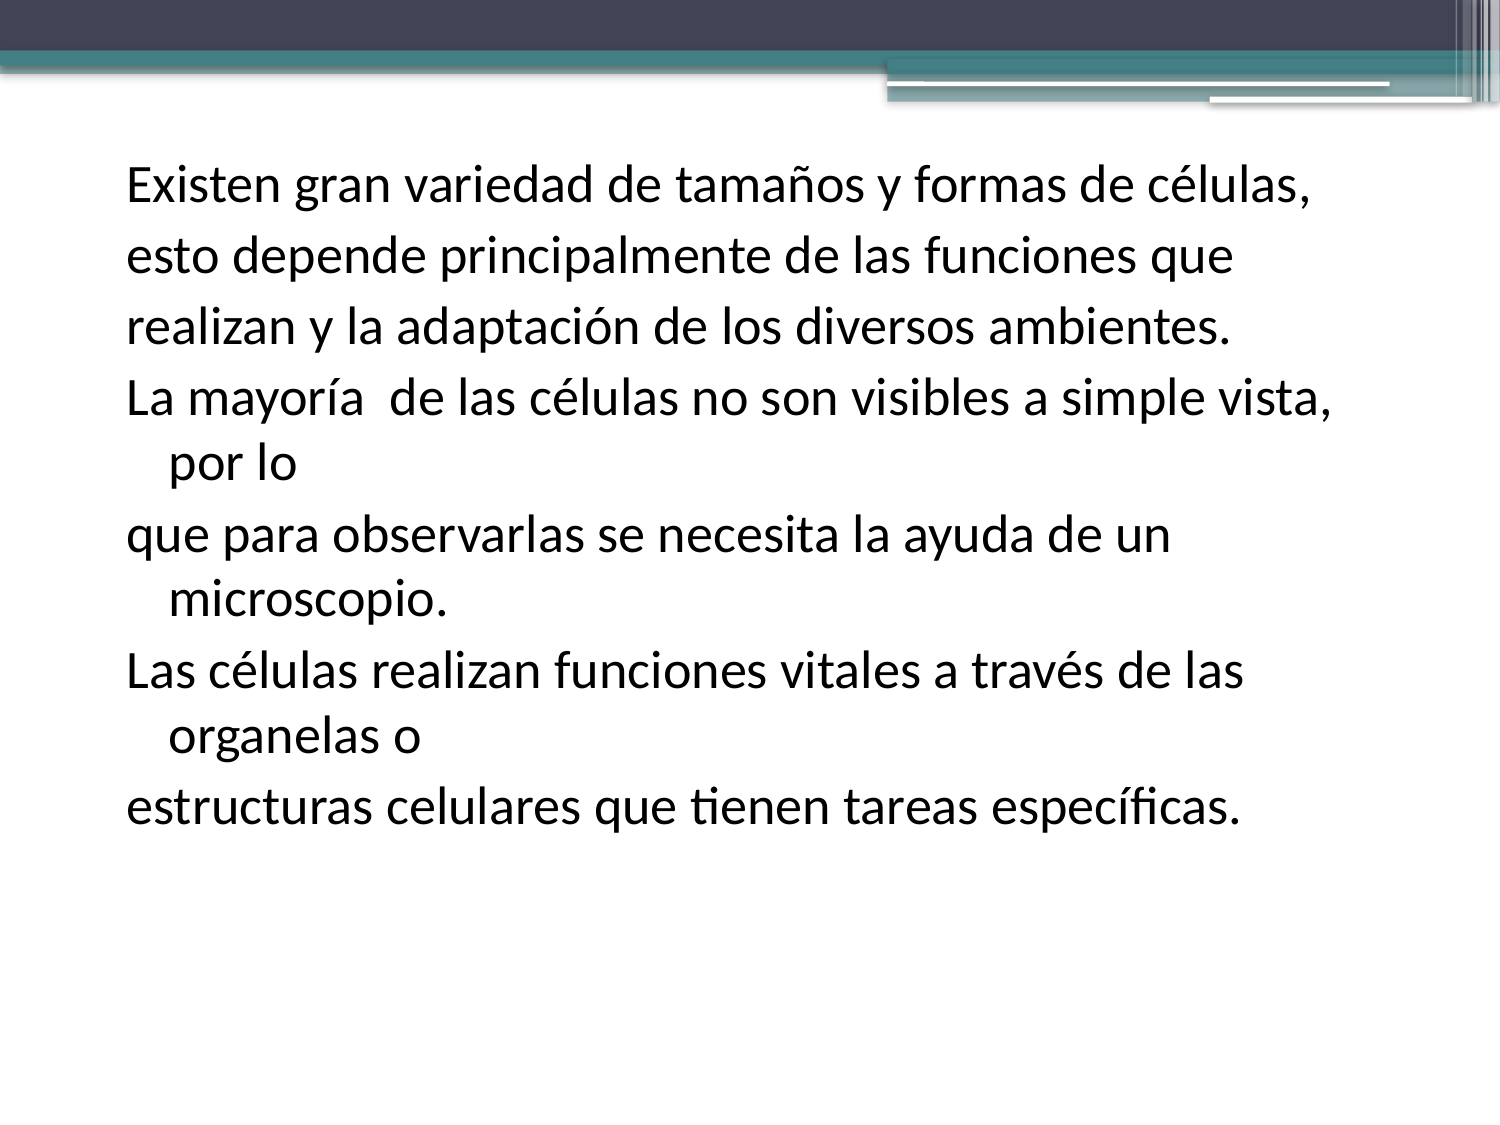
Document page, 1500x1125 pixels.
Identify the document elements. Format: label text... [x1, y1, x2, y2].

list Existen gran variedad de tamaños y formas de células, esto depende principalmente de las funciones que realizan y la adaptación de los diversos ambientes. La mayoría de las células no son visibles a simple vista, por lo que para observarlas se necesita la ayuda de un microscopio. Las células realizan funciones vitales a través de las organelas o estructuras celulares que tienen tareas específicas. [93, 140, 1425, 1079]
